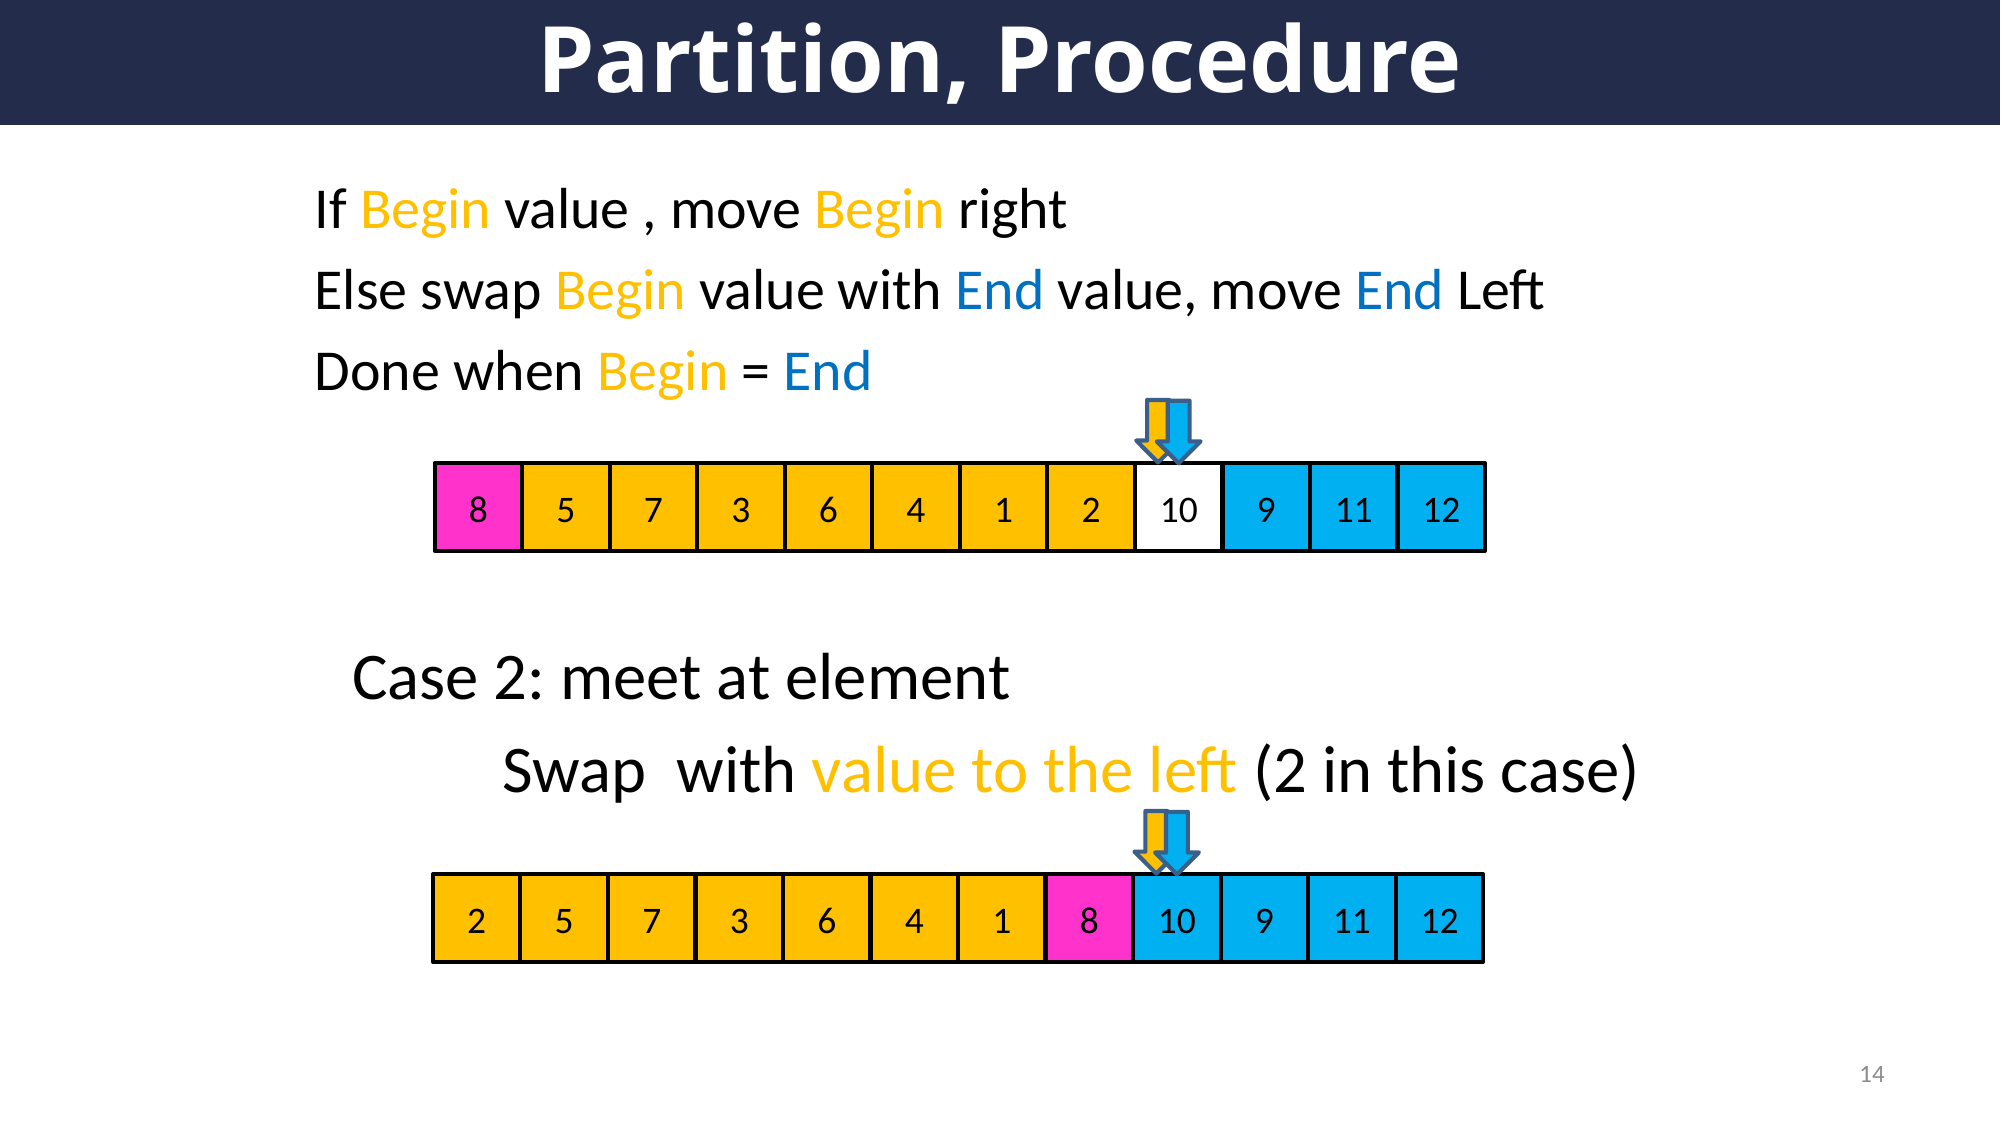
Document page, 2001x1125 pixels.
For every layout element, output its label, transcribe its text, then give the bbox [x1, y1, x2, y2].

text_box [432, 874, 1484, 963]
text_box [1132, 808, 1168, 872]
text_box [434, 463, 1486, 552]
text_box [1153, 809, 1201, 872]
text_box [1134, 397, 1170, 461]
title Partition, Procedure [99, 0, 1900, 150]
slide_number 14 [1433, 1042, 1900, 1103]
text_box [1154, 398, 1203, 461]
